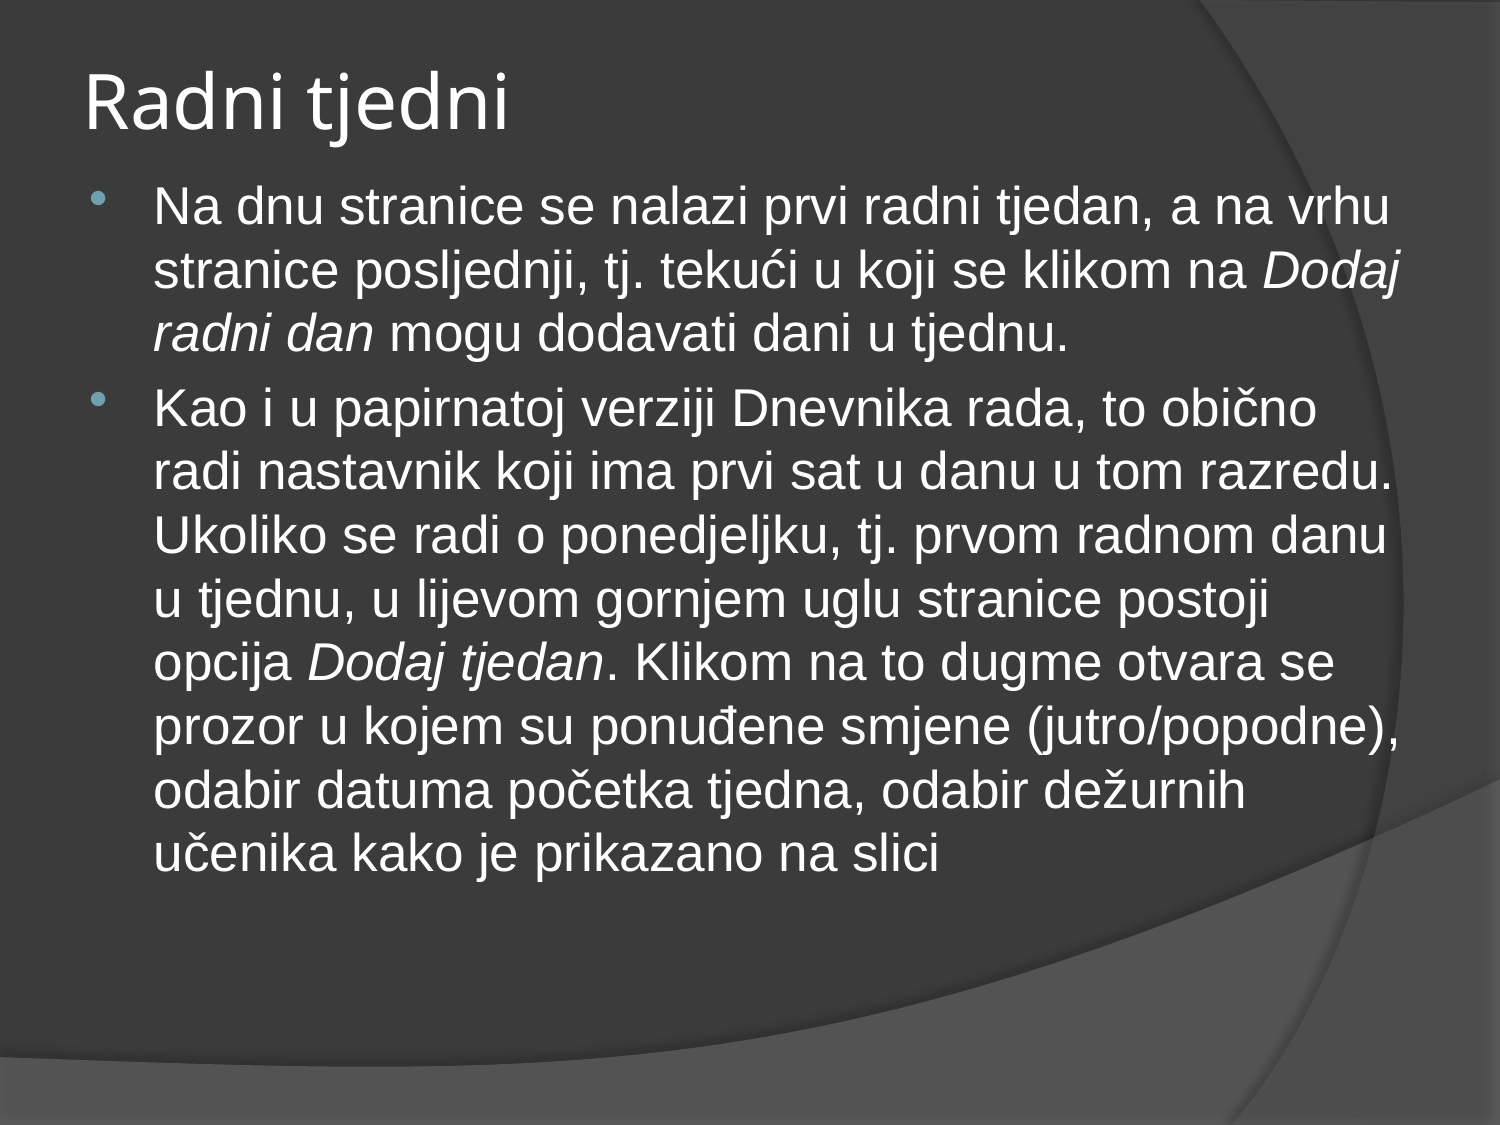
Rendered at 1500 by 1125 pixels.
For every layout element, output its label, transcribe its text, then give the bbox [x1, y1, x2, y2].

title Radni tjedni [75, 45, 1425, 153]
list Na dnu stranice se nalazi prvi radni tjedan, a na vrhu stranice posljednji, tj. tekući u koji se klikom na Dodaj radni dan mogu dodavati dani u tjednu. Kao i u papirnatoj verziji Dnevnika rada, to obično radi nastavnik koji ima prvi sat u danu u tom razredu. Ukoliko se radi o ponedjeljku, tj. prvom radnom danu u tjednu, u lijevom gornjem uglu stranice postoji opcija Dodaj tjedan. Klikom na to dugme otvara se prozor u kojem su ponuđene smjene (jutro/popodne), odabir datuma početka tjedna, odabir dežurnih učenika kako je prikazano na slici [70, 164, 1421, 907]
